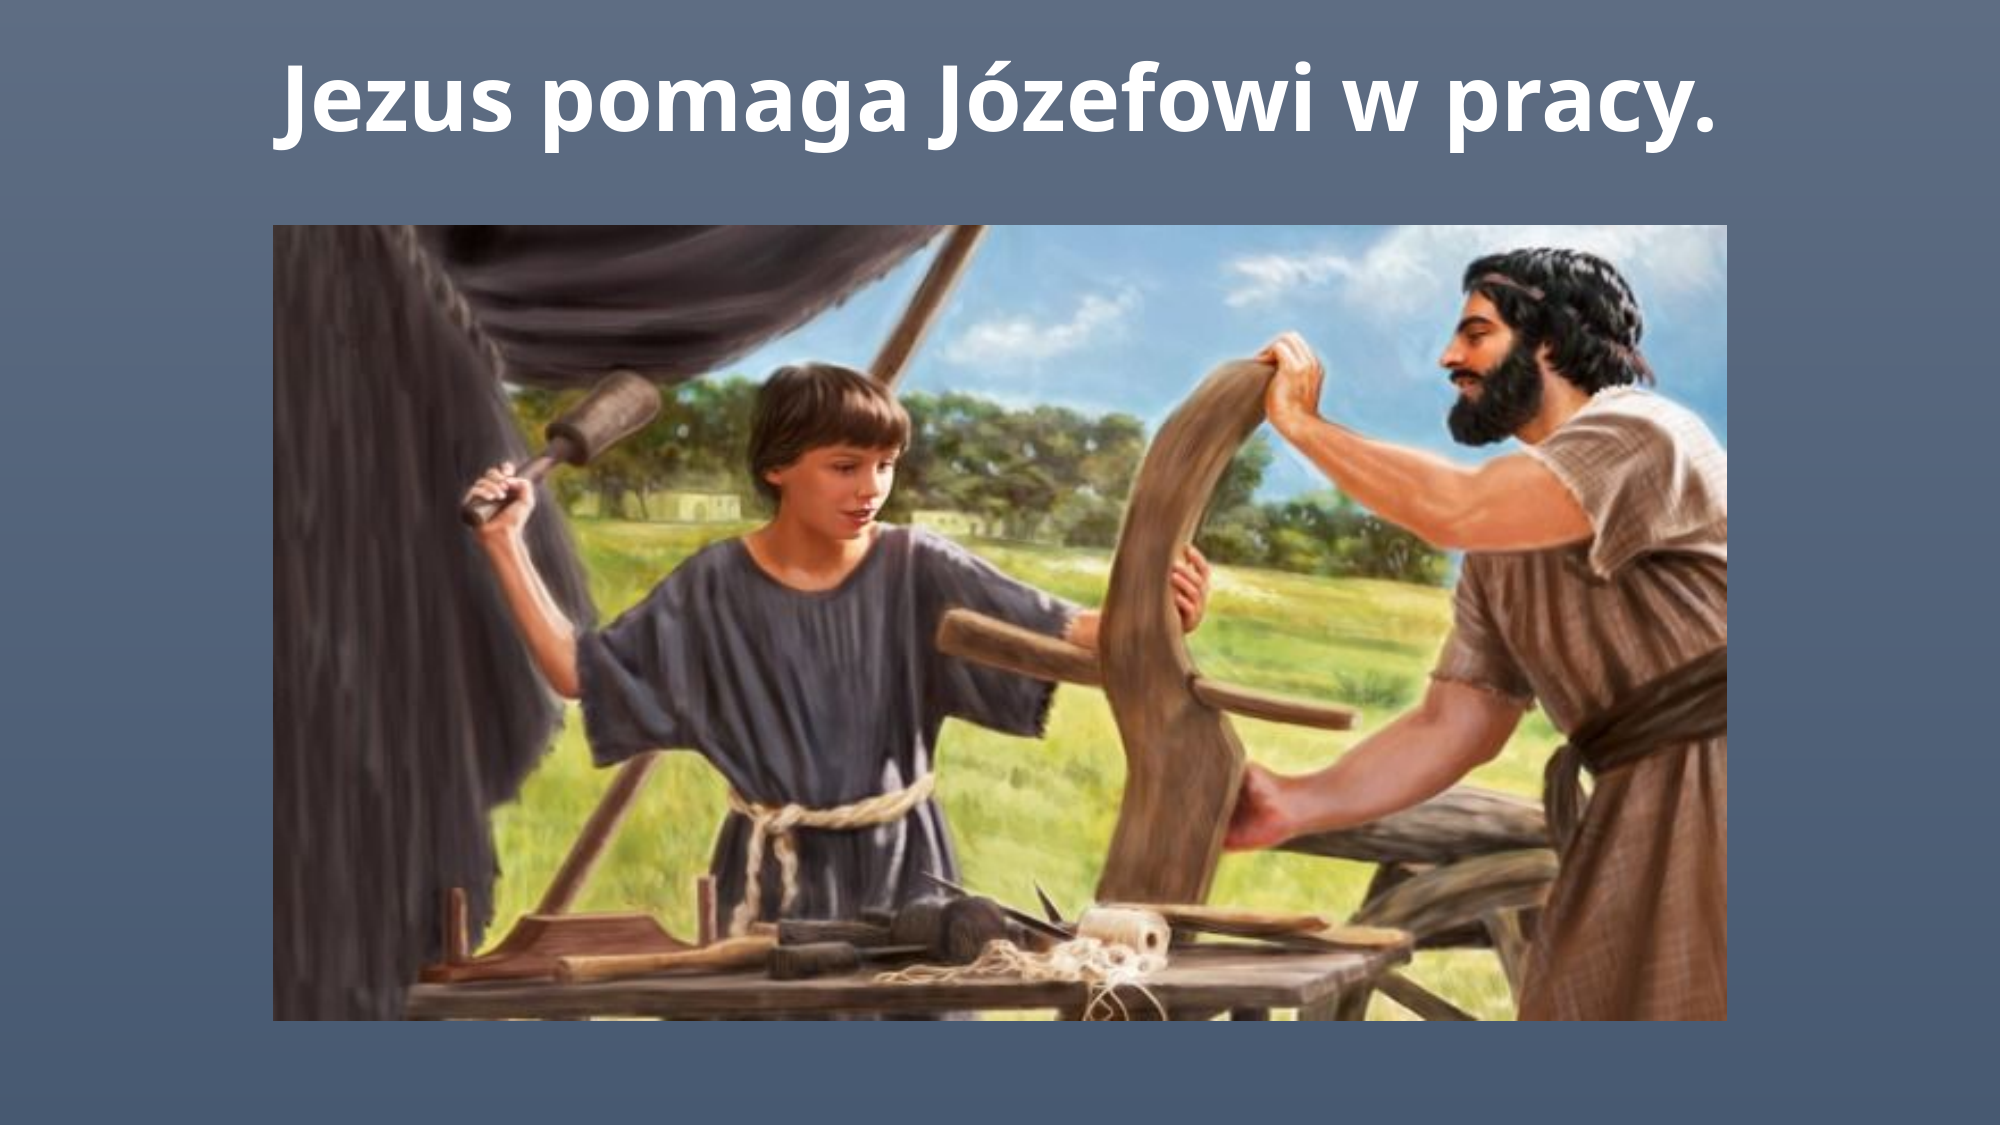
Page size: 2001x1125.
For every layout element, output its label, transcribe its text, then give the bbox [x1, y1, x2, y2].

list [273, 225, 1727, 1021]
title Jezus pomaga Józefowi w pracy. [137, 0, 1863, 203]
